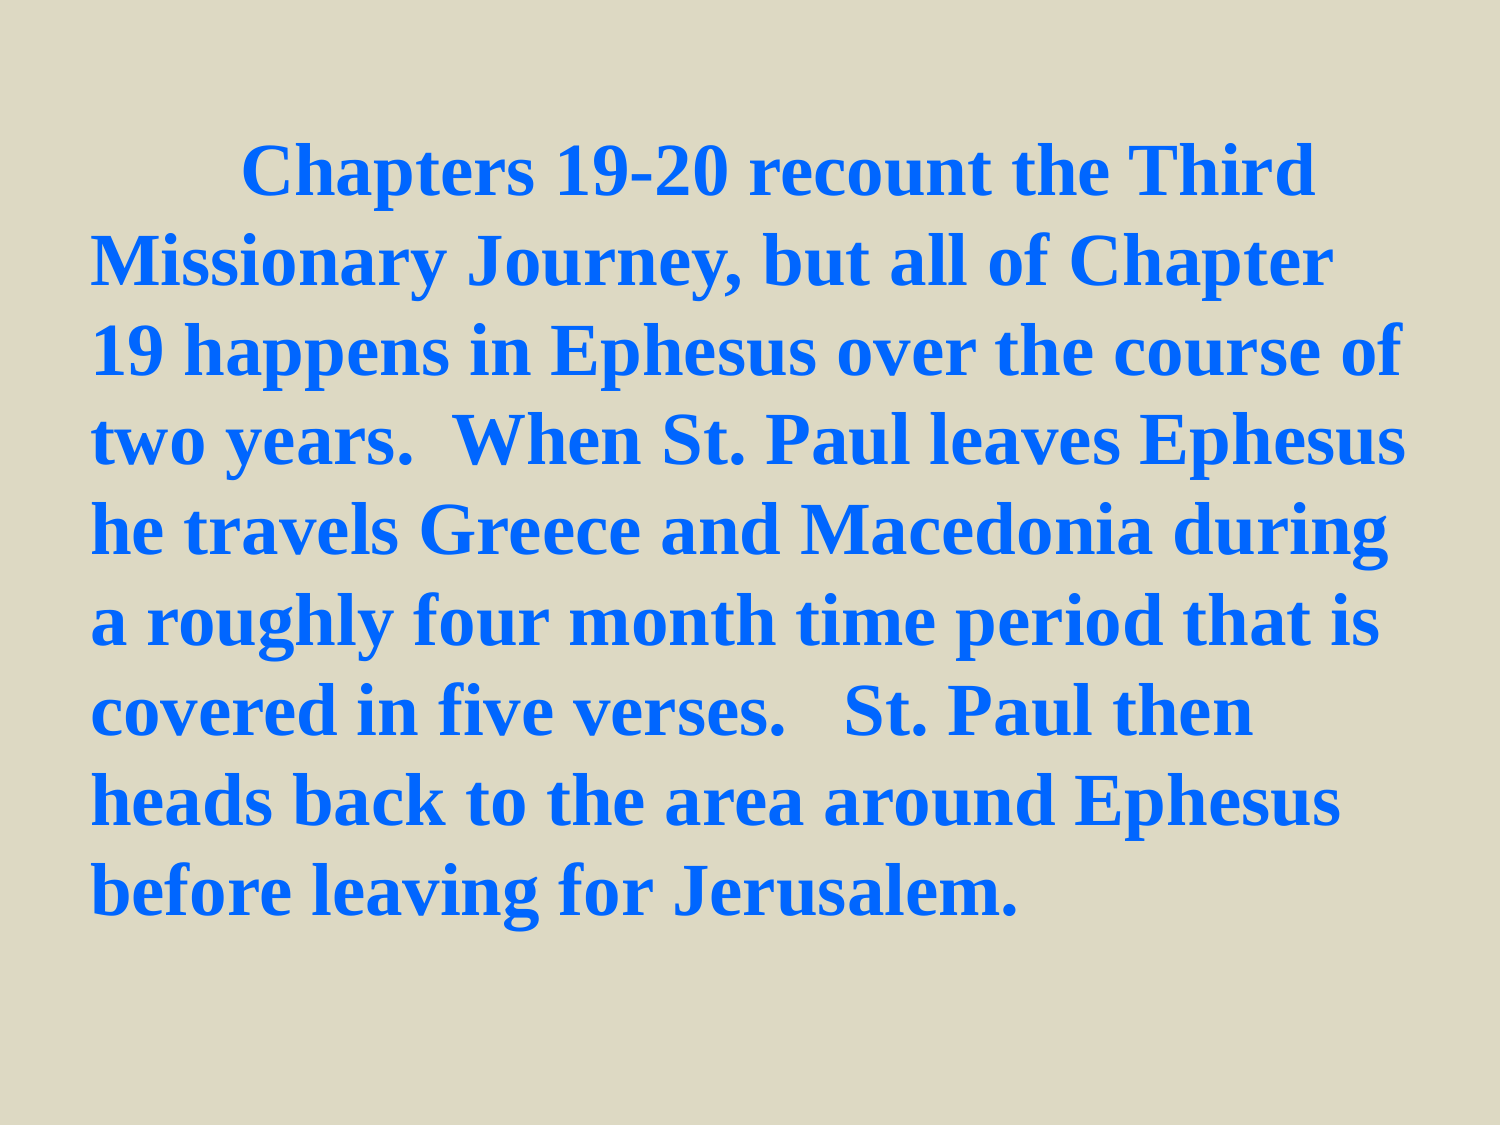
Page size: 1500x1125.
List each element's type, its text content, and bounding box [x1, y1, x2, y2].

list Chapters 19-20 recount the Third Missionary Journey, but all of Chapter 19 happens in Ephesus over the course of two years. When St. Paul leaves Ephesus he travels Greece and Macedonia during a roughly four month time period that is covered in five verses. St. Paul then heads back to the area around Ephesus before leaving for Jerusalem. [75, 112, 1425, 1005]
